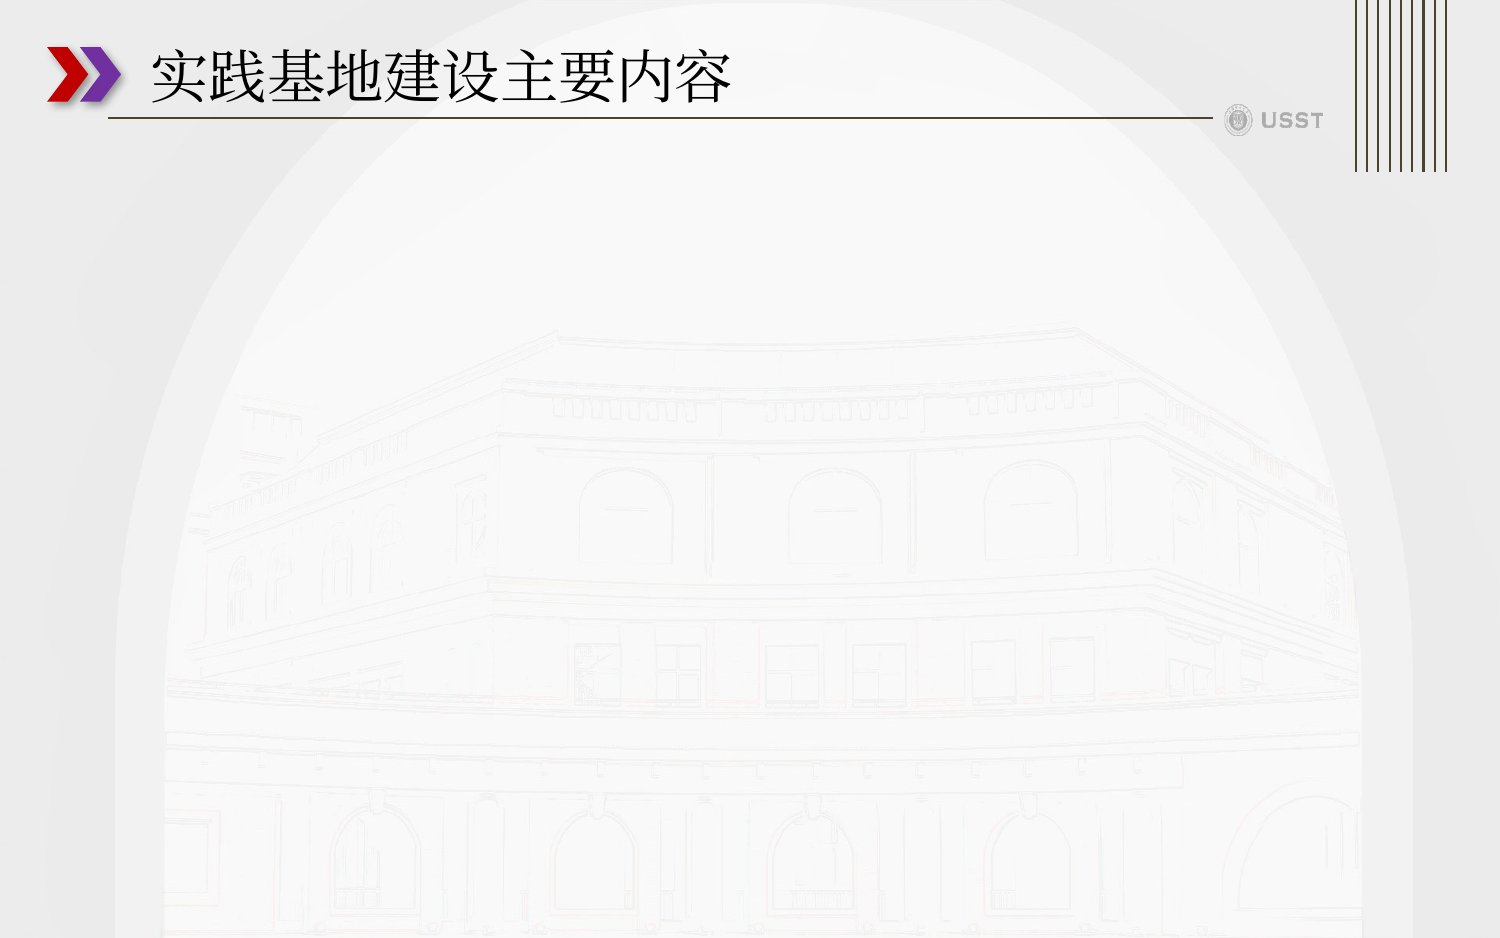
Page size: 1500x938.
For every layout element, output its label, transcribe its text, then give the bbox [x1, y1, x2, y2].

picture [1413, 0, 1422, 31]
picture [1368, 0, 1377, 31]
picture [1436, 0, 1445, 31]
picture [0, 0, 1500, 938]
picture [1391, 0, 1400, 31]
picture [1425, 0, 1434, 31]
picture [1266, 119, 1273, 125]
picture [1379, 0, 1389, 31]
picture [1402, 0, 1411, 31]
picture [1357, 0, 1366, 31]
title 实践基地建设主要内容 [135, 31, 1489, 119]
